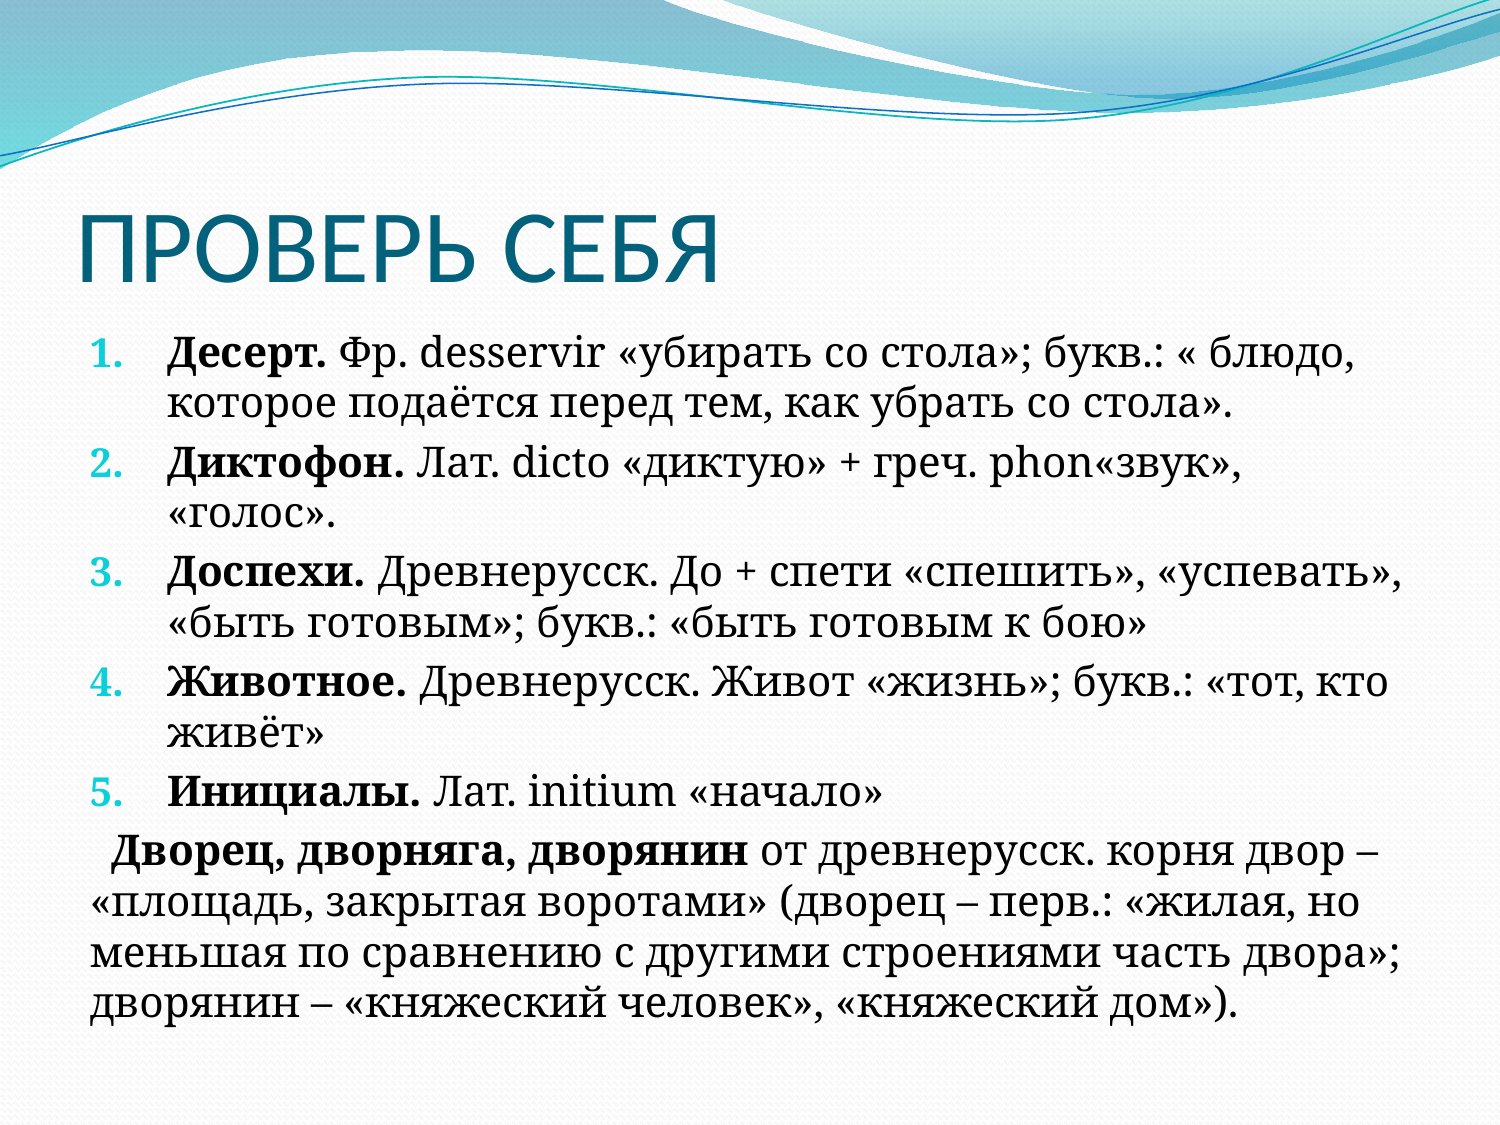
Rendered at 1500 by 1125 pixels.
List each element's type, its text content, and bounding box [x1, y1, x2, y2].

title ПРОВЕРЬ СЕБЯ [75, 115, 1425, 303]
list Десерт. Фр. desservir «убирать со стола»; букв.: « блюдо, которое подаётся перед тем, как убрать со стола». Диктофон. Лат. dicto «диктую» + греч. phon«звук», «голос». Доспехи. Древнерусск. До + спети «спешить», «успевать», «быть готовым»; букв.: «быть готовым к бою» Животное. Древнерусск. Живот «жизнь»; букв.: «тот, кто живёт» Инициалы. Лат. initium «начало» Дворец, дворняга, дворянин от древнерусск. корня двор – «площадь, закрытая воротами» (дворец – перв.: «жилая, но меньшая по сравнению с другими строениями часть двора»; дворянин – «княжеский человек», «княжеский дом»). [75, 317, 1425, 1038]
